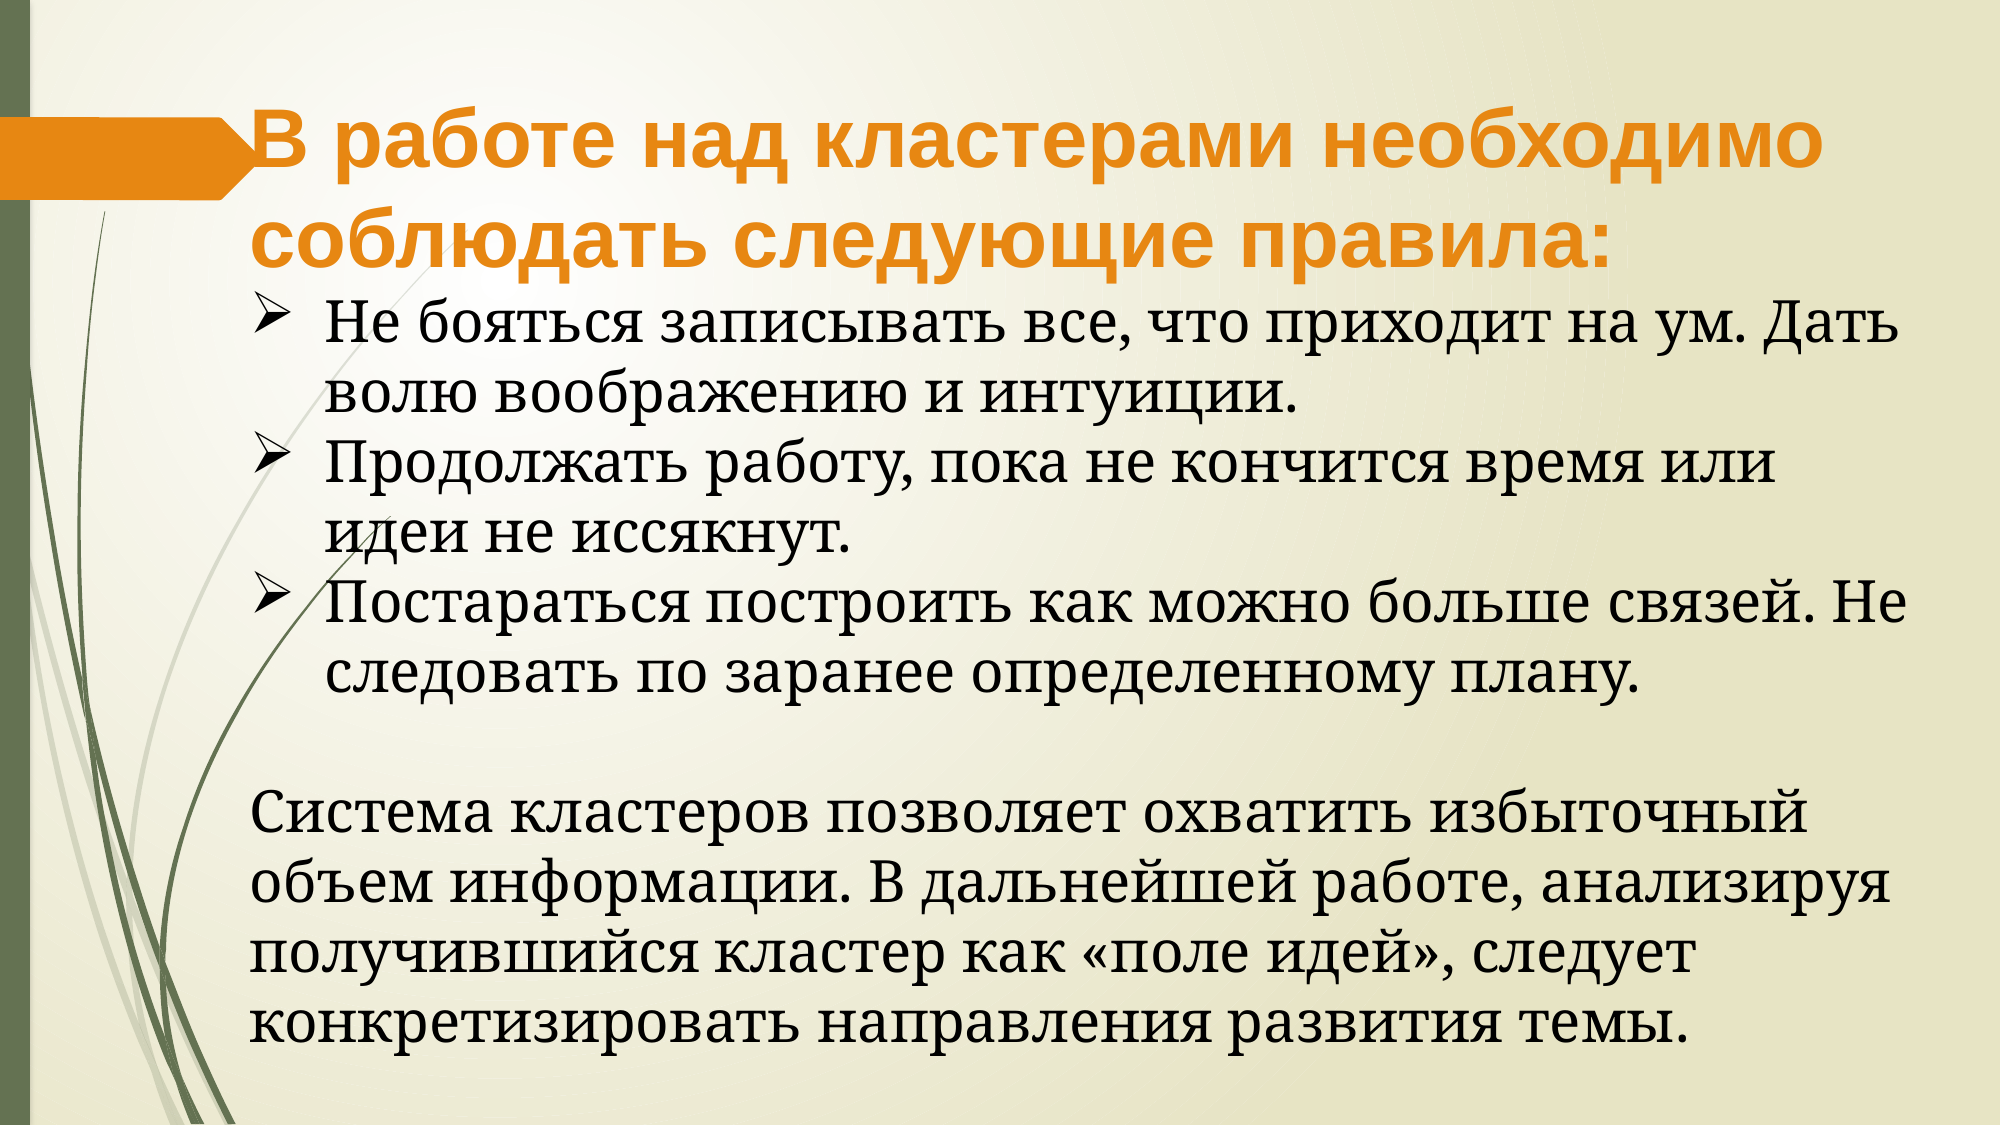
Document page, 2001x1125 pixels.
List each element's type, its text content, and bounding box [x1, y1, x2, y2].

text_box В работе над кластерами необходимо соблюдать следующие правила: Не бояться записывать все, что приходит на ум. Дать волю воображению и интуиции. Продолжать работу, пока не кончится время или идеи не иссякнут. Постараться построить как можно больше связей. Не следовать по заранее определенному плану. Система кластеров позволяет охватить избыточный объем информации. В дальнейшей работе, анализируя получившийся кластер как «поле идей», следует конкретизировать направления развития темы. [234, 77, 1940, 1125]
